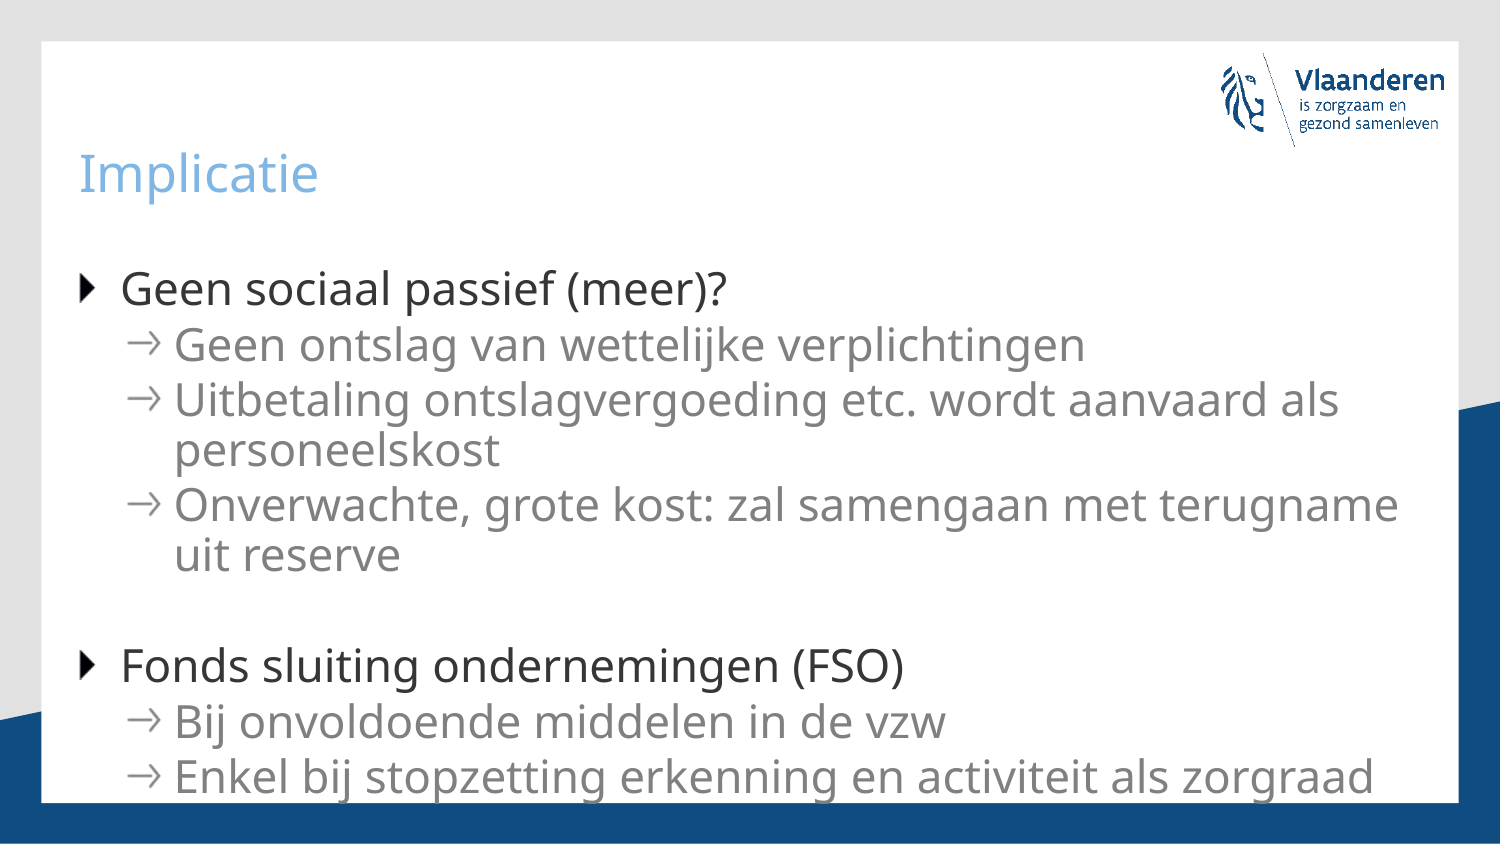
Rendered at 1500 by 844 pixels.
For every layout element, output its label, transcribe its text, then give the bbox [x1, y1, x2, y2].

list Geen sociaal passief (meer)? Geen ontslag van wettelijke verplichtingen Uitbetaling ontslagvergoeding etc. wordt aanvaard als personeelskost Onverwachte, grote kost: zal samengaan met terugname uit reserve Fonds sluiting ondernemingen (FSO) Bij onvoldoende middelen in de vzw Enkel bij stopzetting erkenning en activiteit als zorgraad [79, 265, 1414, 777]
picture [1221, 52, 1444, 147]
title Implicatie [79, 147, 1060, 253]
picture [79, 650, 121, 680]
picture [126, 764, 174, 789]
picture [126, 708, 174, 733]
picture [79, 273, 121, 303]
picture [126, 331, 174, 356]
picture [126, 492, 174, 517]
picture [126, 386, 174, 412]
